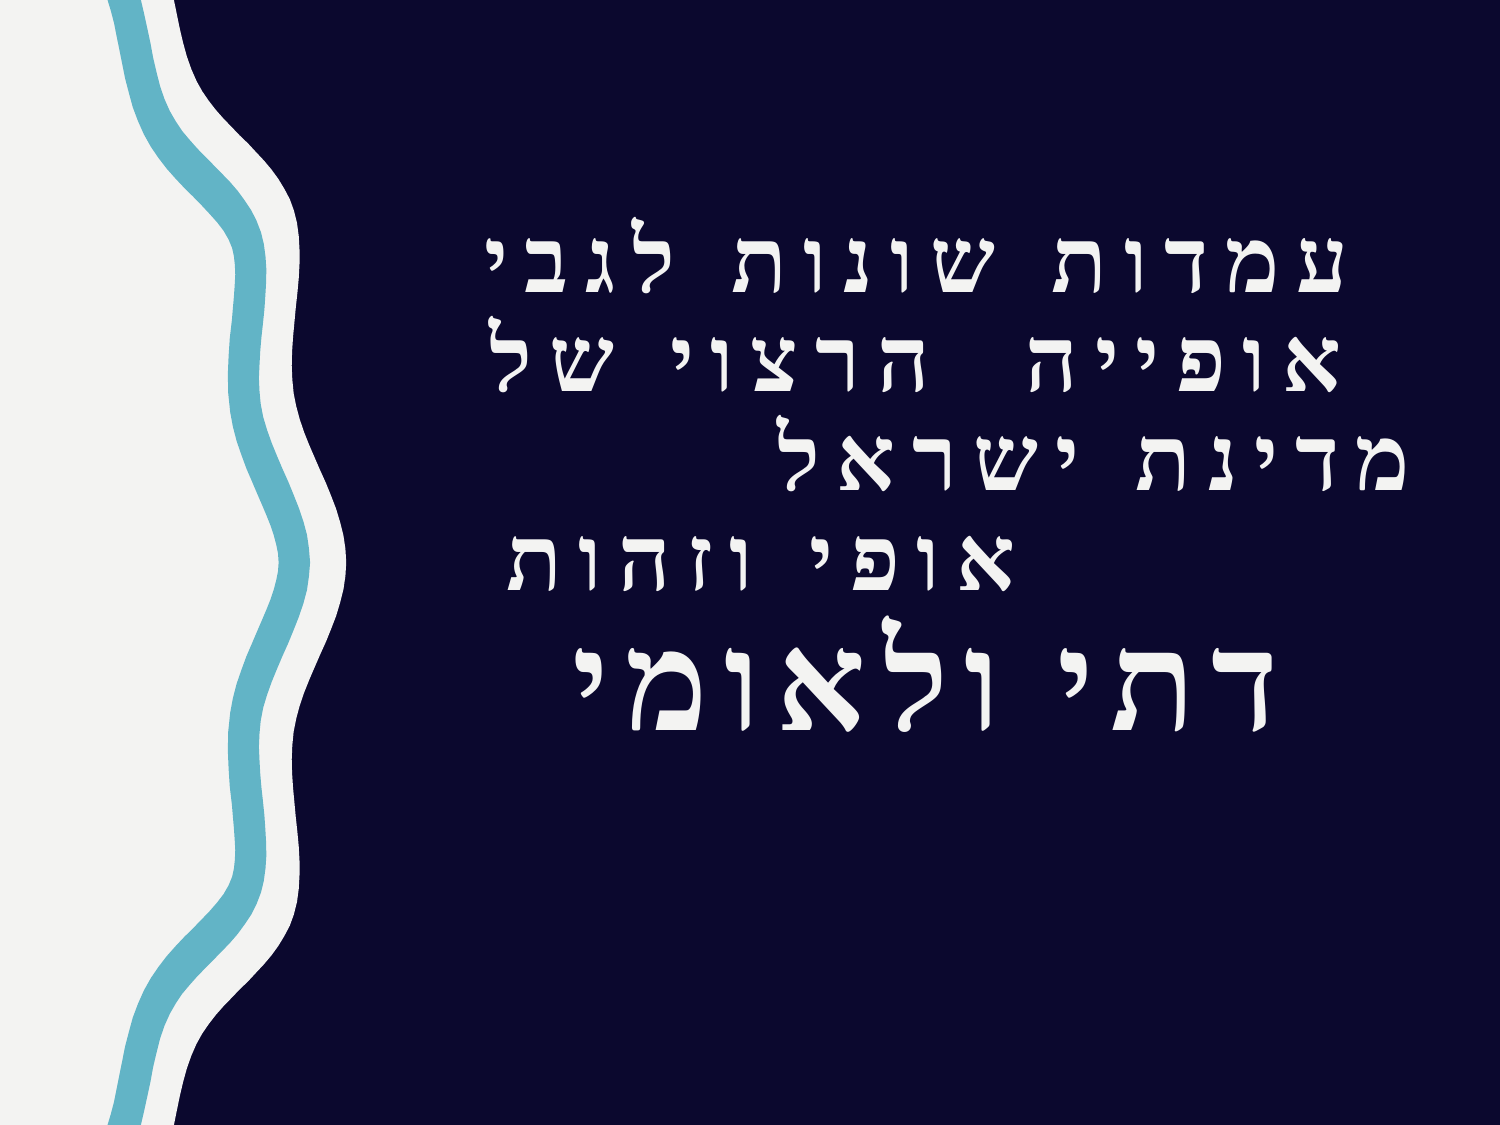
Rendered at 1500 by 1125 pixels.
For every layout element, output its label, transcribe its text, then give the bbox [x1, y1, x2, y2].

title עמדות שונות לגבי אופייה הרצוי של מדינת ישראל אופי וזהות דתי ולאומי [377, 196, 1469, 864]
